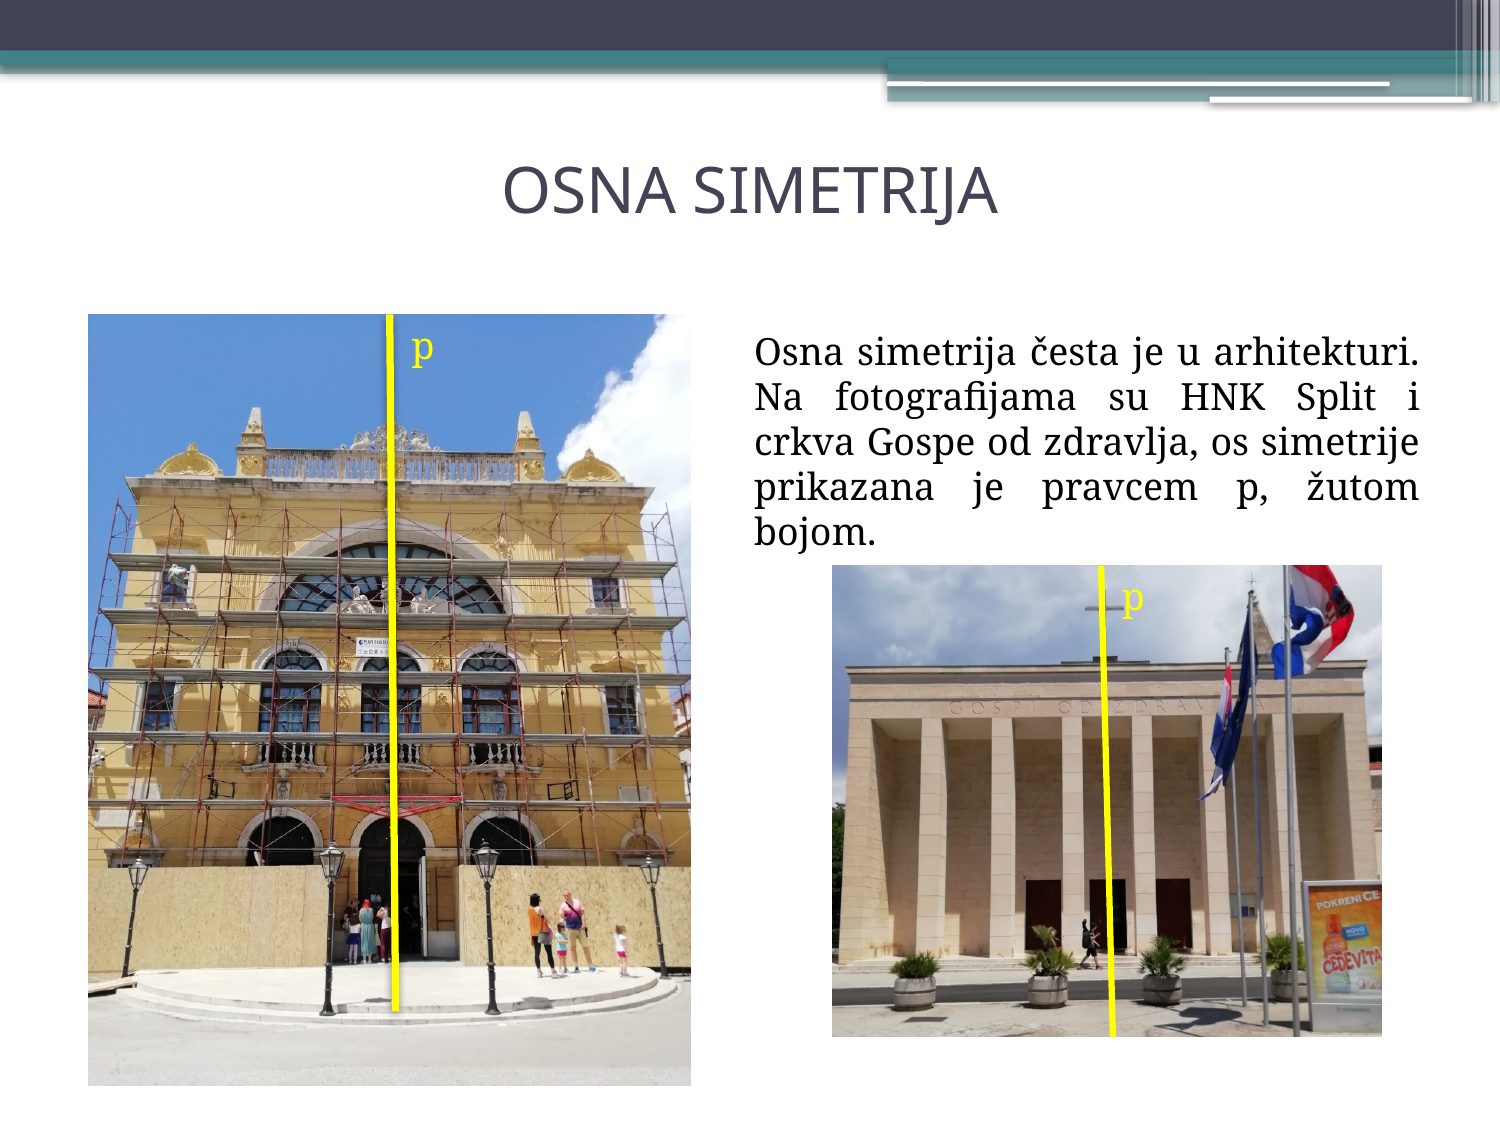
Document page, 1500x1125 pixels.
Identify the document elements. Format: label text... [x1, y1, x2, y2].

picture [832, 565, 1100, 1038]
picture [1114, 565, 1382, 1038]
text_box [389, 314, 396, 1012]
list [88, 314, 692, 1086]
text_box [1100, 565, 1114, 1038]
title OSNA SIMETRIJA [81, 141, 1419, 235]
text_box Osna simetrija česta je u arhitekturi. Na fotografijama su HNK Split i crkva Gospe od zdravlja, os simetrije prikazana je pravcem p, žutom bojom. [739, 320, 1436, 561]
